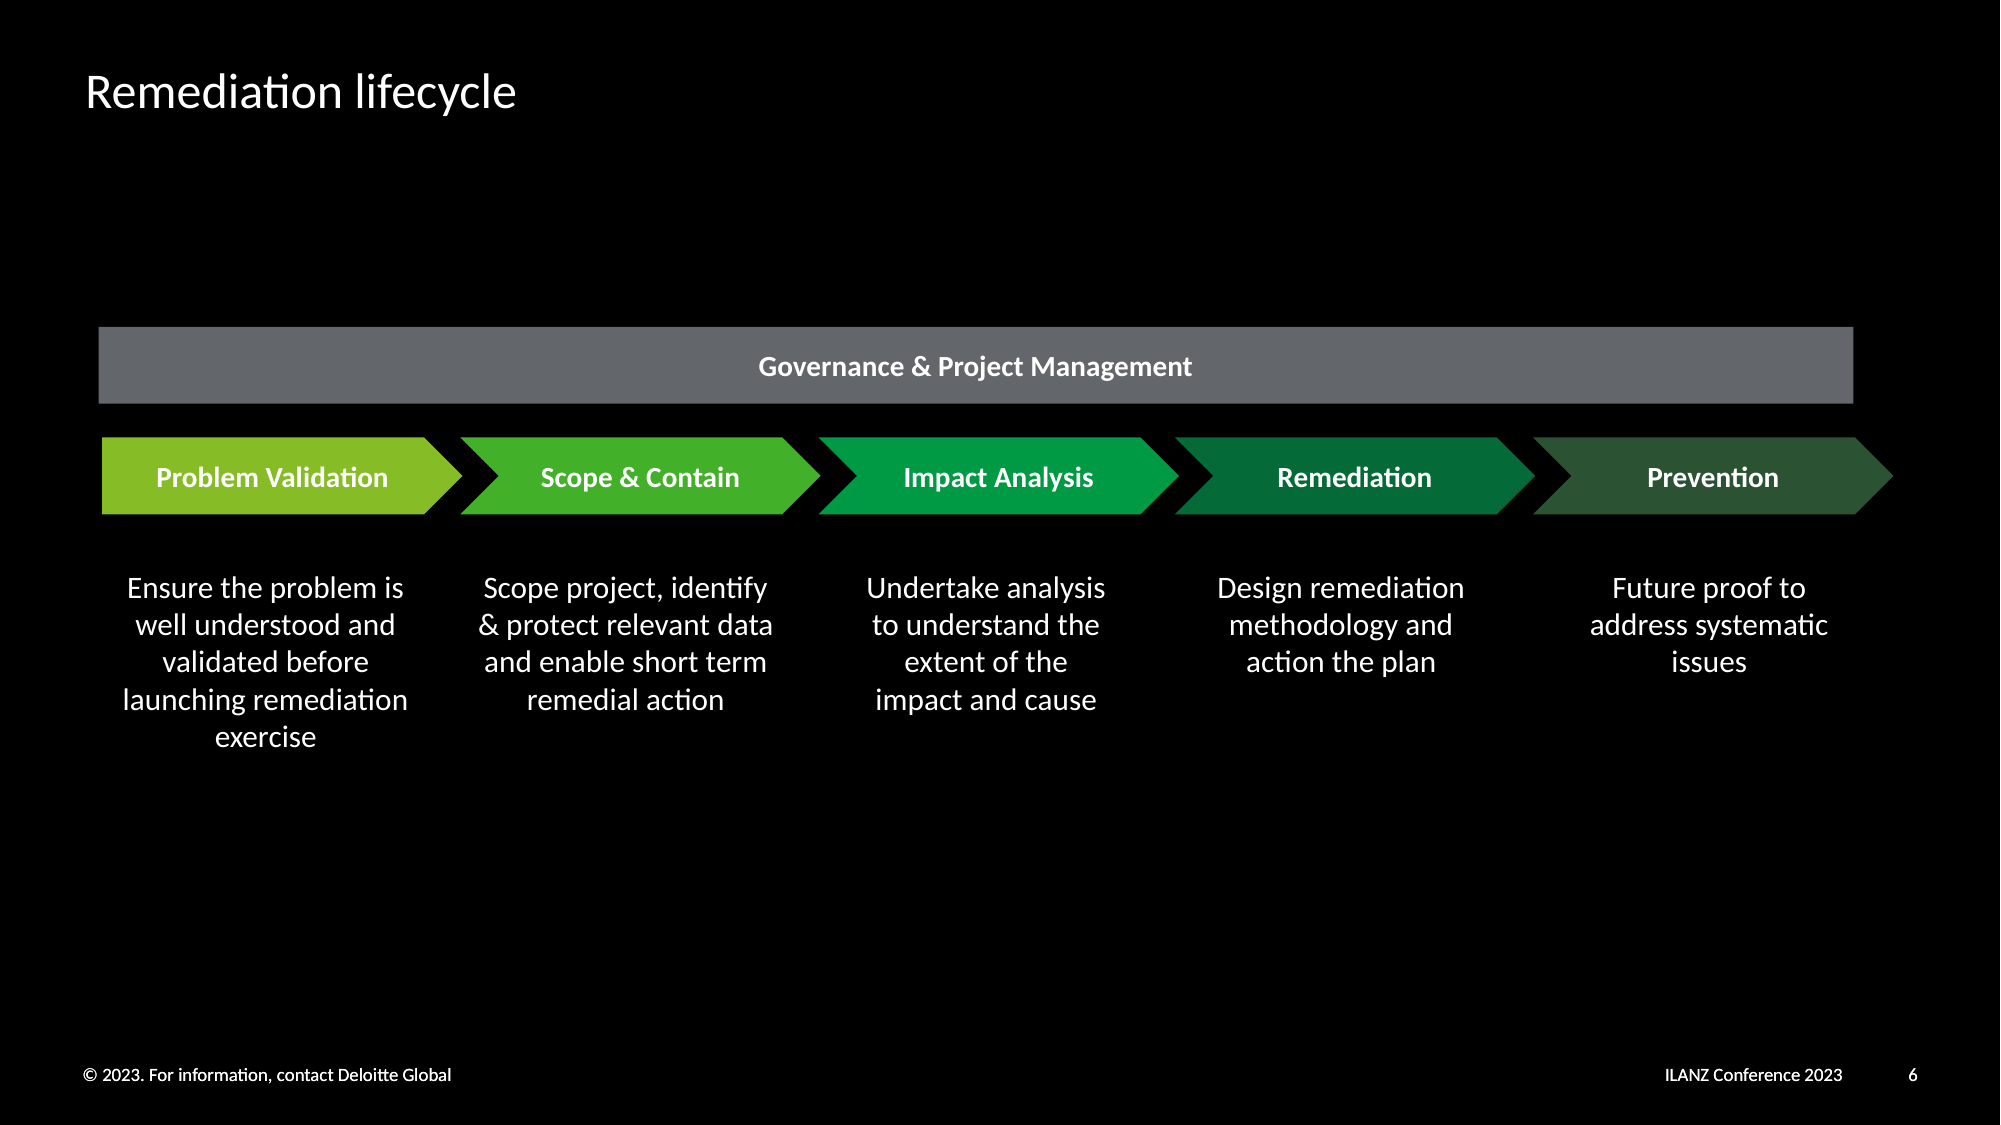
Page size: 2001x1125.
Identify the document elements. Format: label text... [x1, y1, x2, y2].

text_box Impact Analysis [818, 437, 1179, 515]
text_box Prevention [1533, 437, 1894, 515]
text_box Remediation [1174, 437, 1536, 515]
text_box Remediation lifecycle [70, 51, 1260, 126]
text_box Future proof to address systematic issues [1564, 557, 1854, 755]
text_box Scope project, identify & protect relevant data and enable short term remedial action [453, 557, 799, 755]
text_box Governance & Project Management [98, 326, 1854, 404]
text_box Undertake analysis to understand the extent of the impact and cause [841, 557, 1132, 755]
text_box Scope & Contain [460, 437, 821, 515]
text_box Ensure the problem is well understood and validated before launching remediation exercise [93, 557, 438, 755]
text_box Problem Validation [102, 437, 463, 515]
text_box Design remediation methodology and action the plan [1169, 557, 1514, 755]
